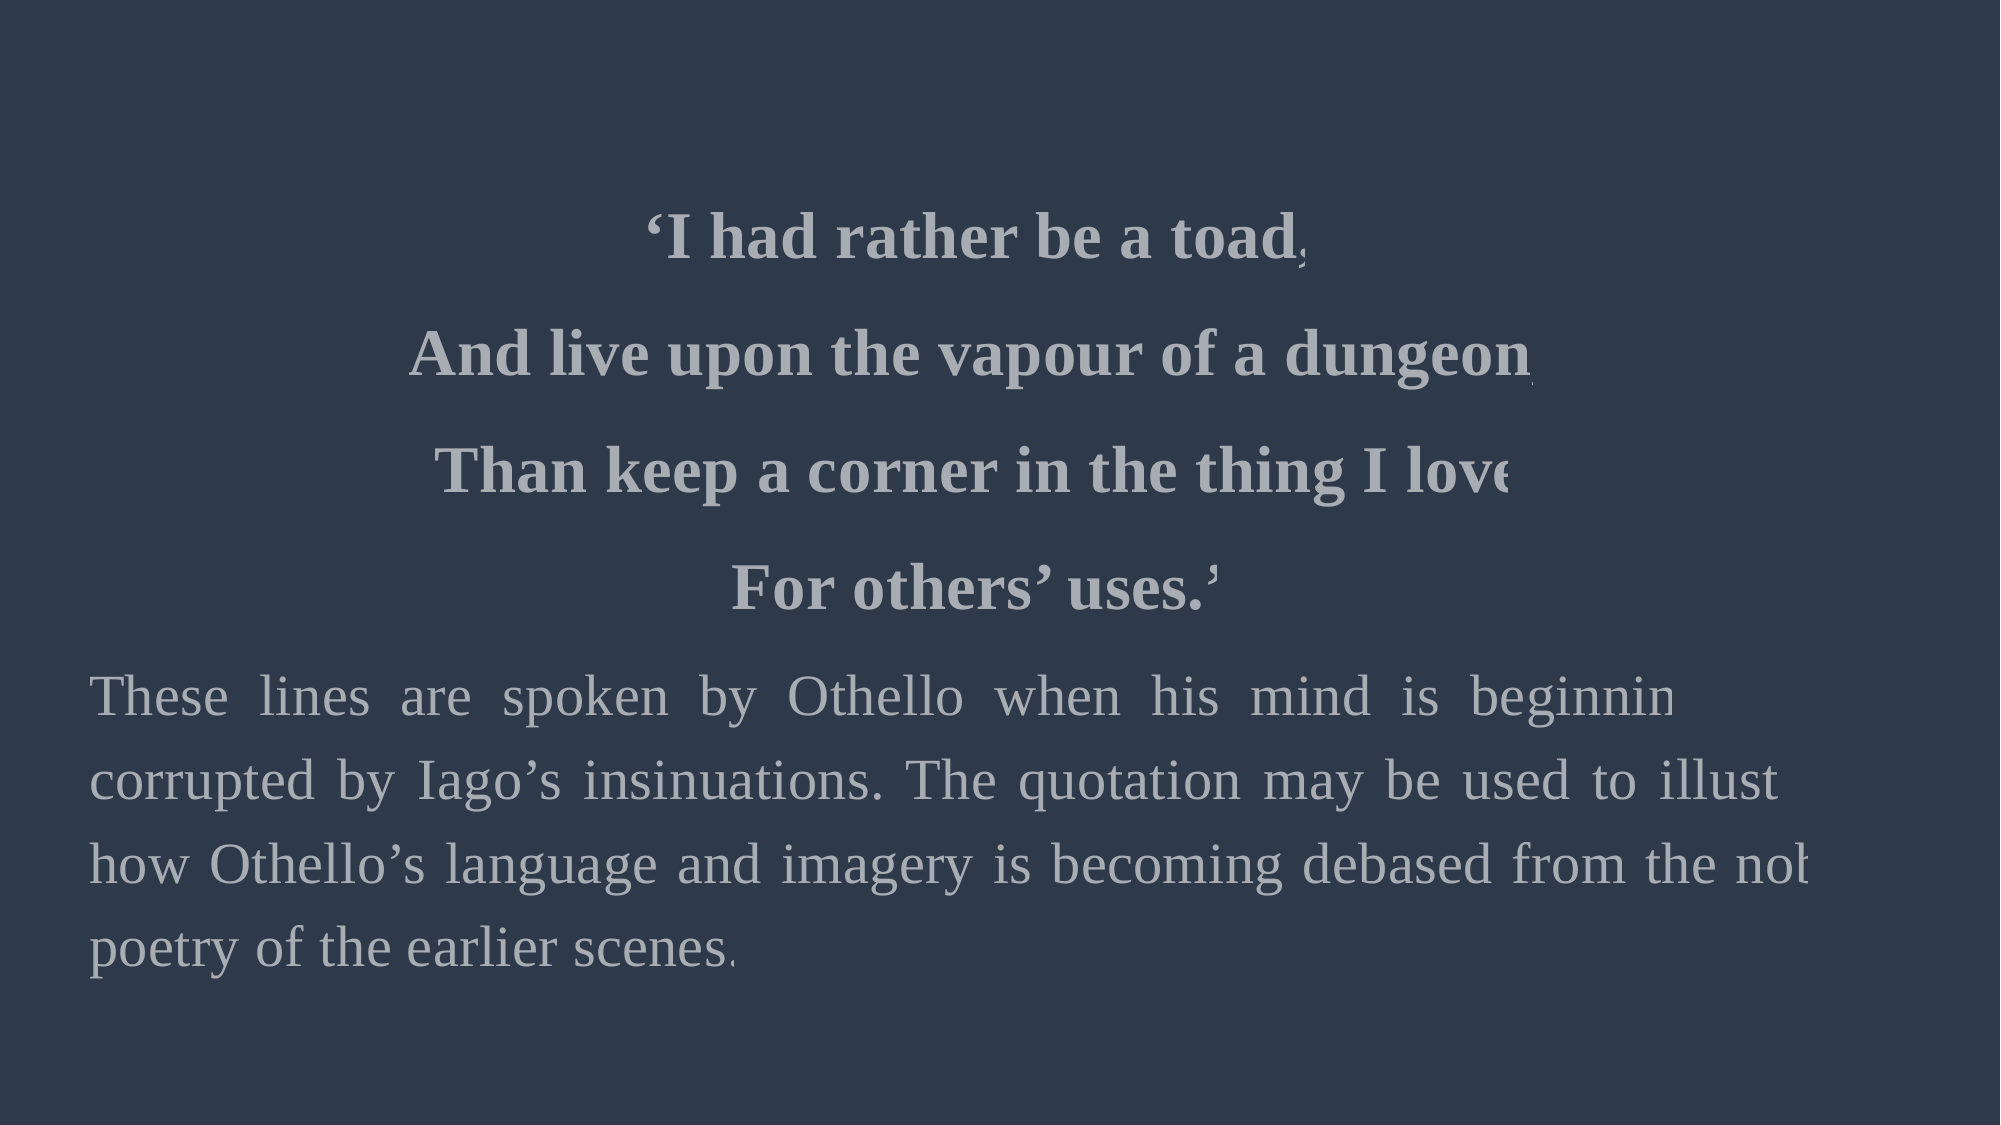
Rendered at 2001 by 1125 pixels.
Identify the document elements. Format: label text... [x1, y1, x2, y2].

list ‘I had rather be a toad, And live upon the vapour of a dungeon, Than keep a corner in the thing I love For others’ uses.’ These lines are spoken by Othello when his mind is beginning to be corrupted by Iago’s insinuations. The quotation may be used to illustrate how Othello’s language and imagery is becoming debased from the noble poetry of the earlier scenes. [89, 175, 1872, 996]
